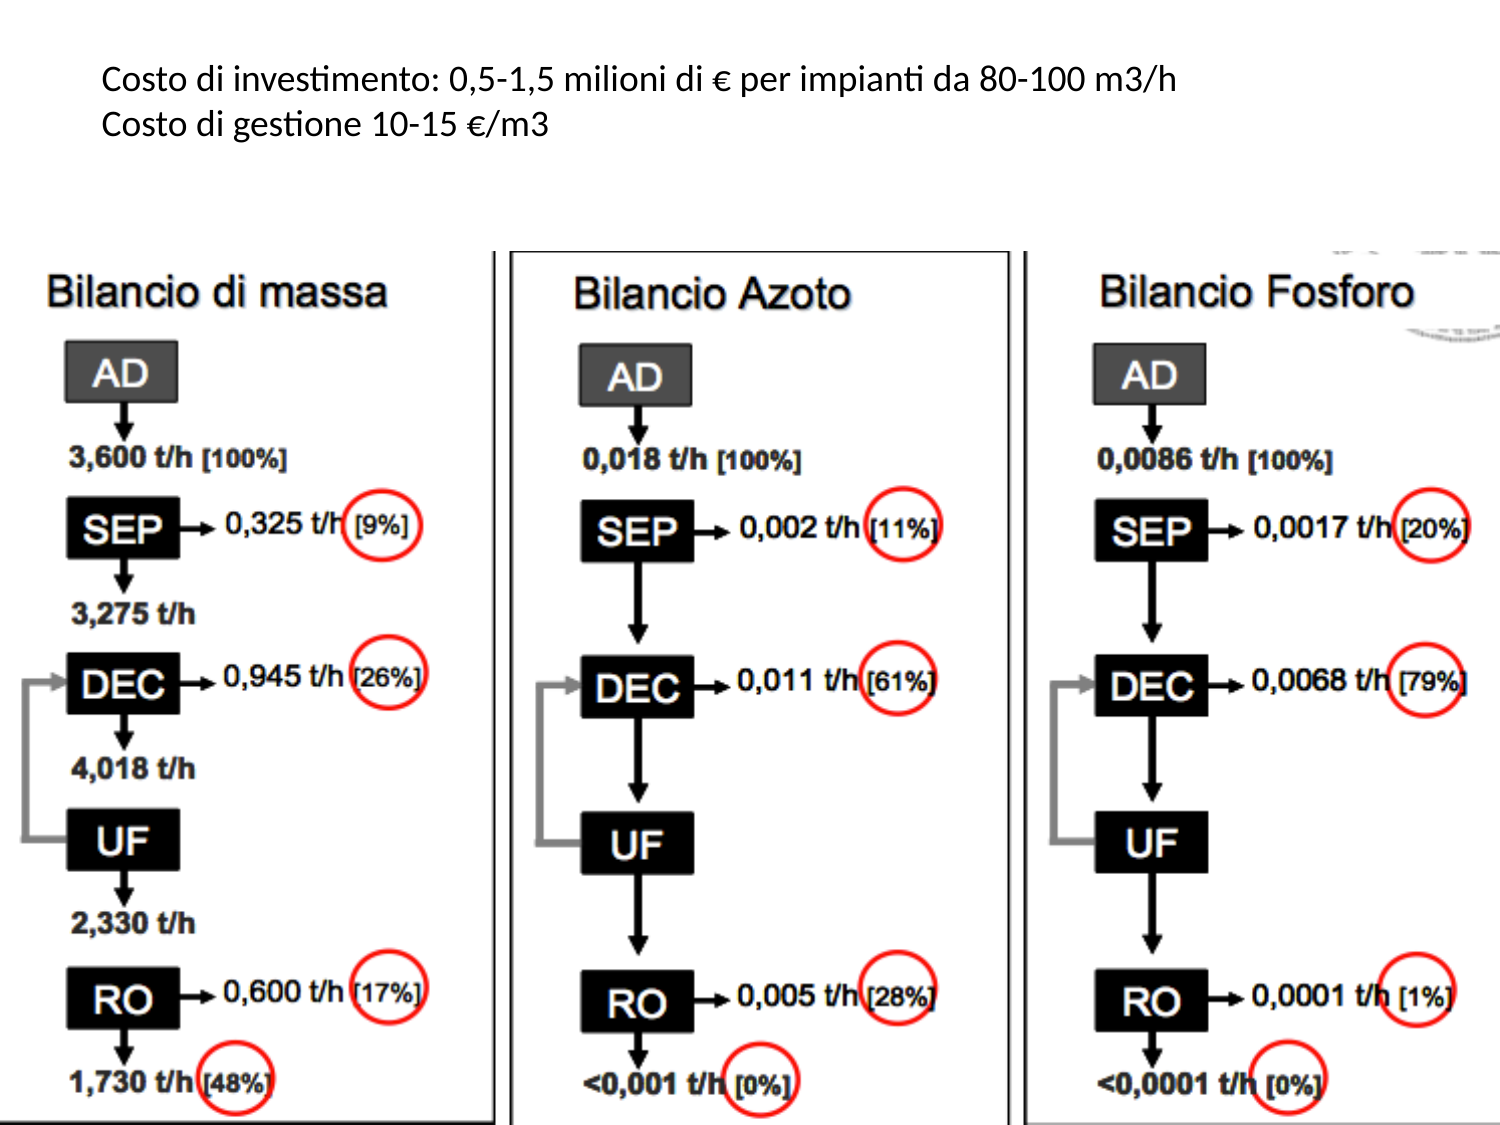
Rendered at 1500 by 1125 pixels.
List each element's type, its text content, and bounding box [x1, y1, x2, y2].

text_box Costo di investimento: 0,5-1,5 milioni di € per impianti da 80-100 m3/h Costo di gestione 10-15 €/m3 [86, 47, 1194, 152]
picture [0, 251, 1500, 1125]
